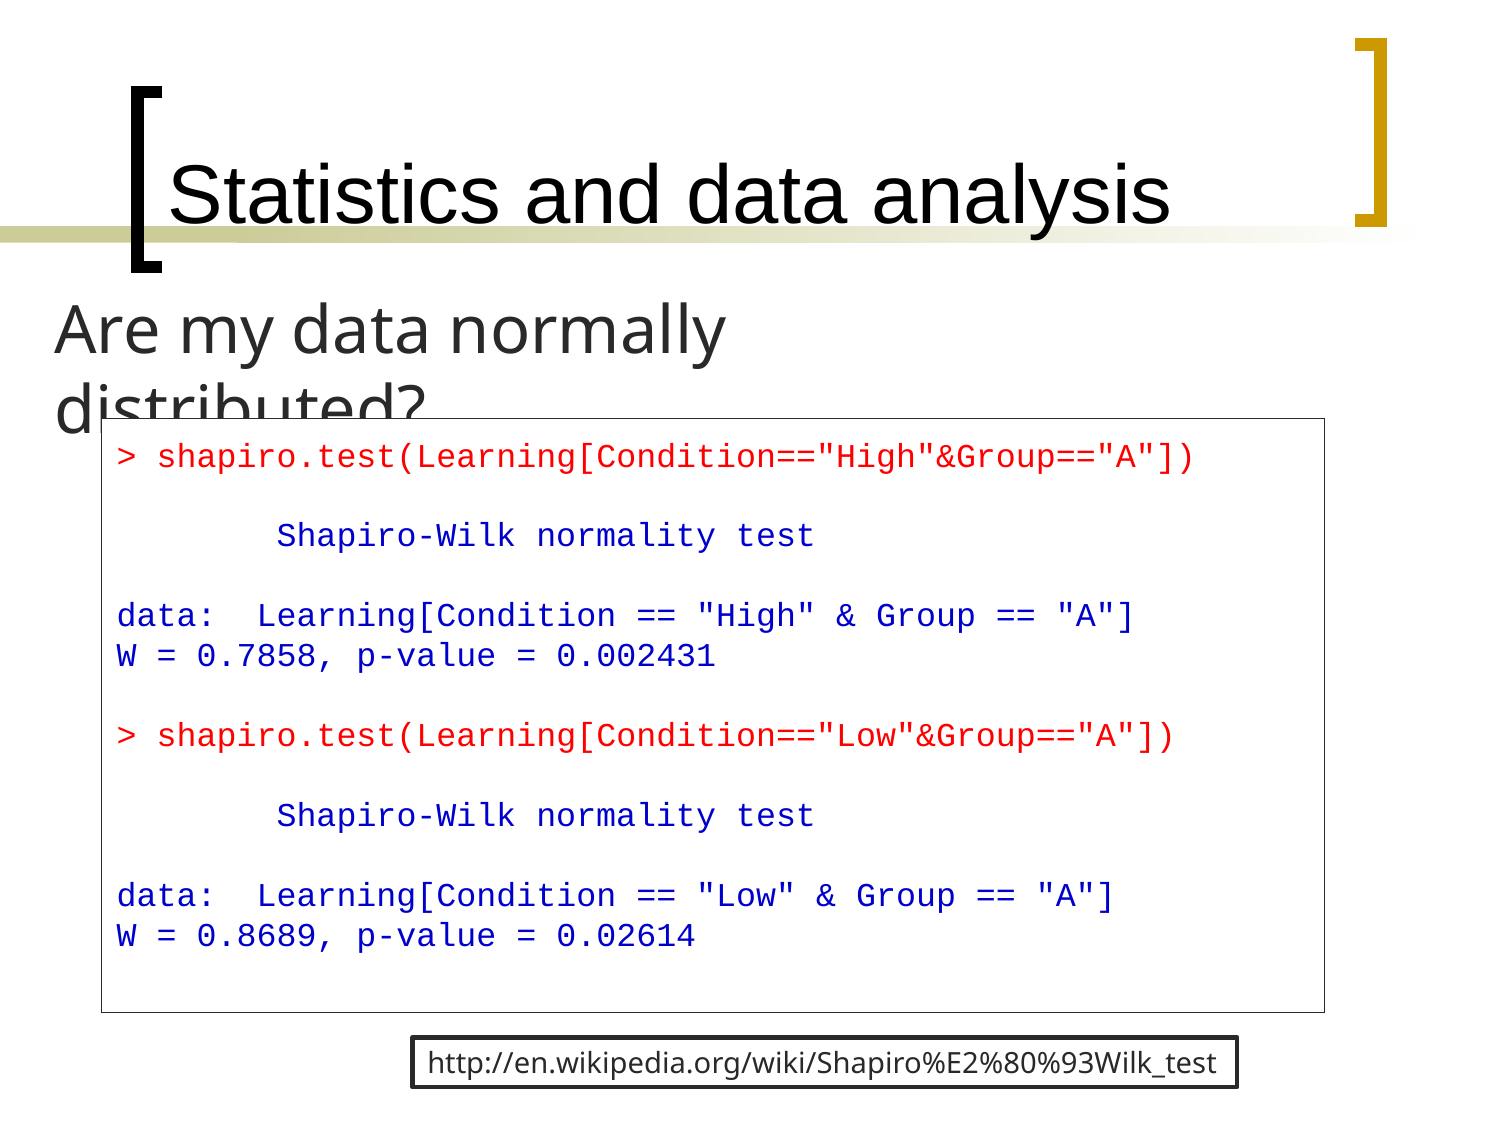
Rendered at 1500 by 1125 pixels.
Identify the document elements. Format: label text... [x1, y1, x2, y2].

text_box http://en.wikipedia.org/wiki/Shapiro%E2%80%93Wilk_test [410, 1035, 1239, 1089]
text_box Are my data normally distributed? [39, 279, 1100, 455]
title Statistics and data analysis [152, 15, 1328, 248]
text_box > shapiro.test(Learning[Condition=="High"&Group=="A"]) Shapiro-Wilk normality test data: Learning[Condition == "High" & Group == "A"] W = 0.7858, p-value = 0.002431 > shapiro.test(Learning[Condition=="Low"&Group=="A"]) Shapiro-Wilk normality test data: Learning[Condition == "Low" & Group == "A"] W = 0.8689, p-value = 0.02614 [101, 418, 1325, 1013]
